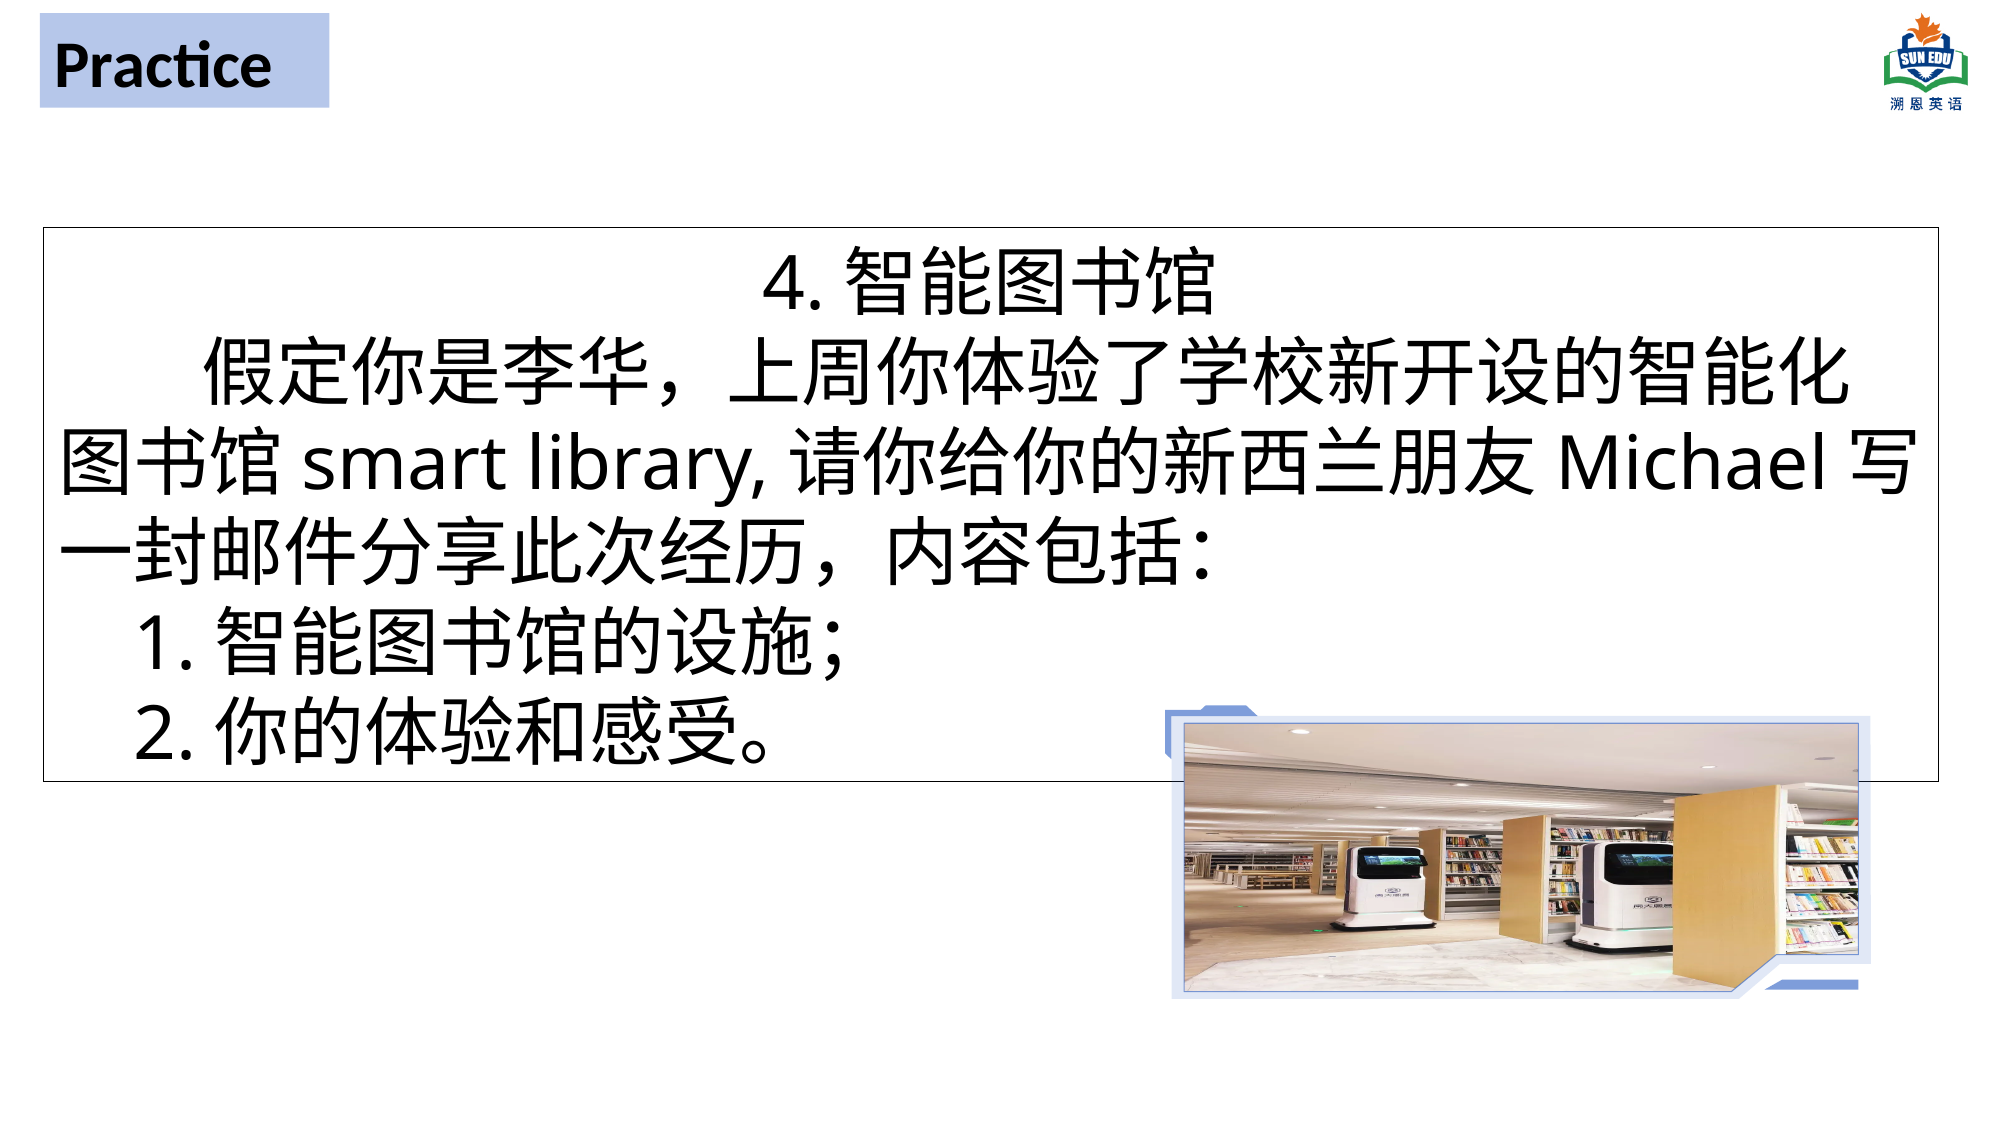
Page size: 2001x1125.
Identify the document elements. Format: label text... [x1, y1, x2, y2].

text_box Practice [39, 13, 330, 108]
picture [1876, 10, 1977, 116]
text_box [1164, 704, 1872, 1000]
text_box 4.智能图书馆 假定你是李华，上周你体验了学校新开设的智能化图书馆smart library,请你给你的新西兰朋友Michael写一封邮件分享此次经历，内容包括： 1.智能图书馆的设施； 2.你的体验和感受。 [43, 227, 1939, 782]
